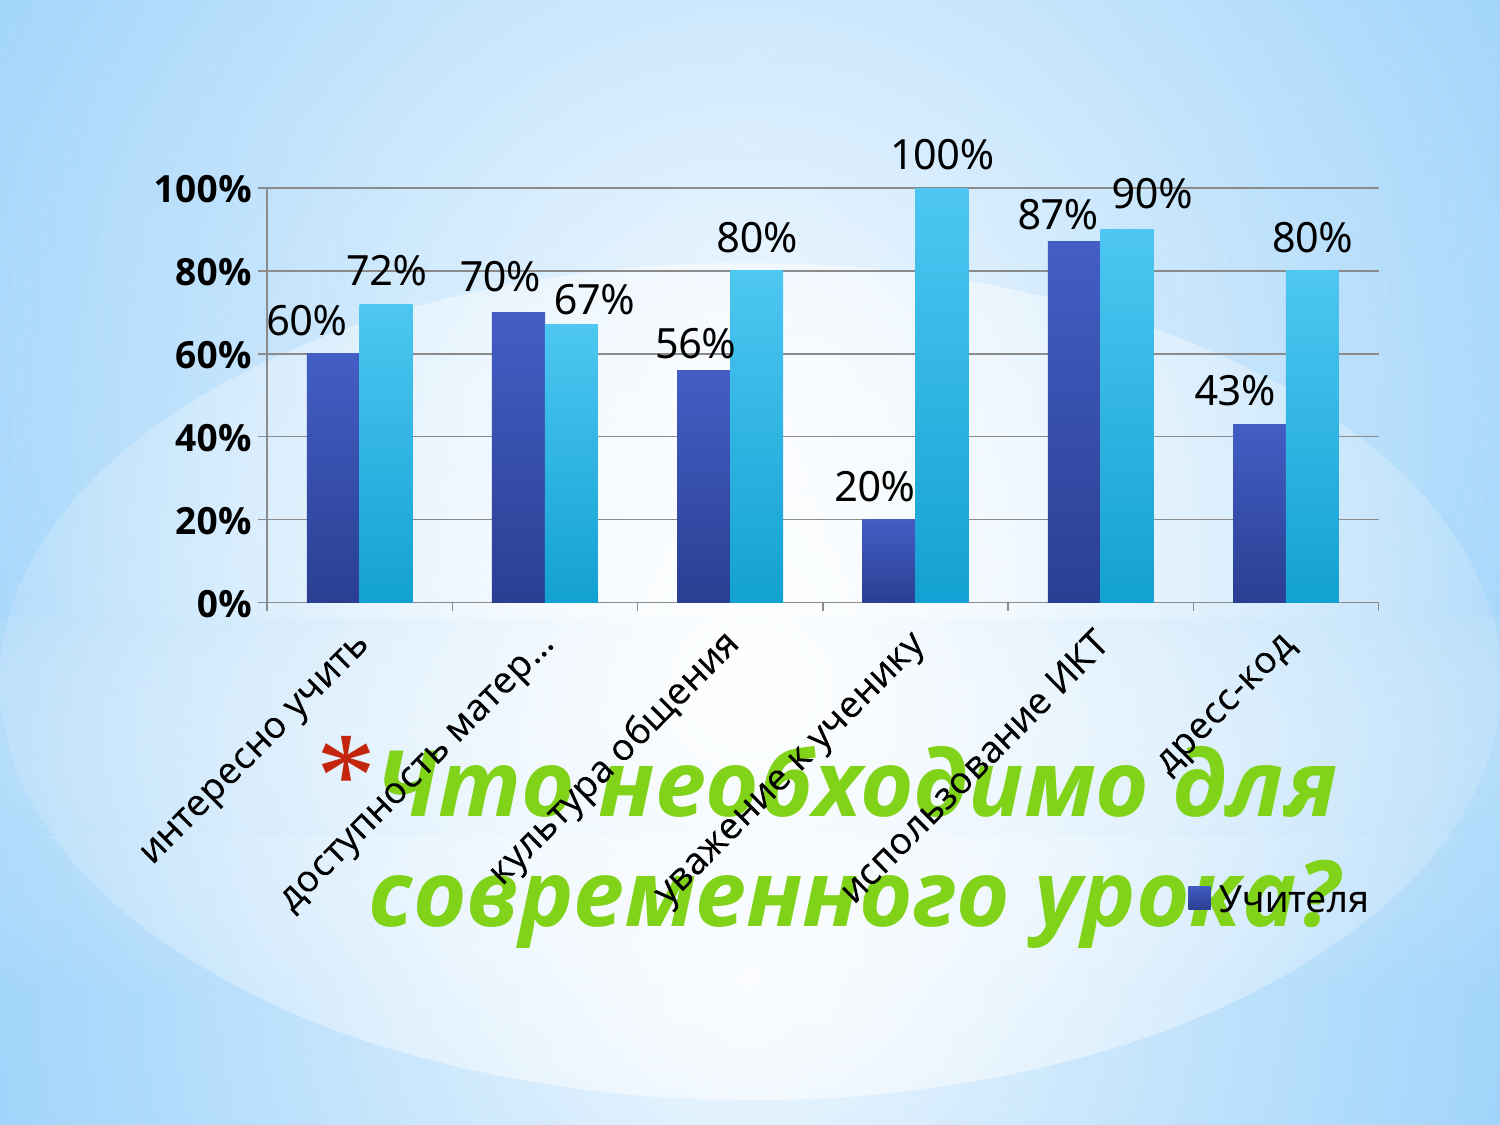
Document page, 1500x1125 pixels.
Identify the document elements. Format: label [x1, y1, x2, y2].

chart [123, 101, 1402, 963]
